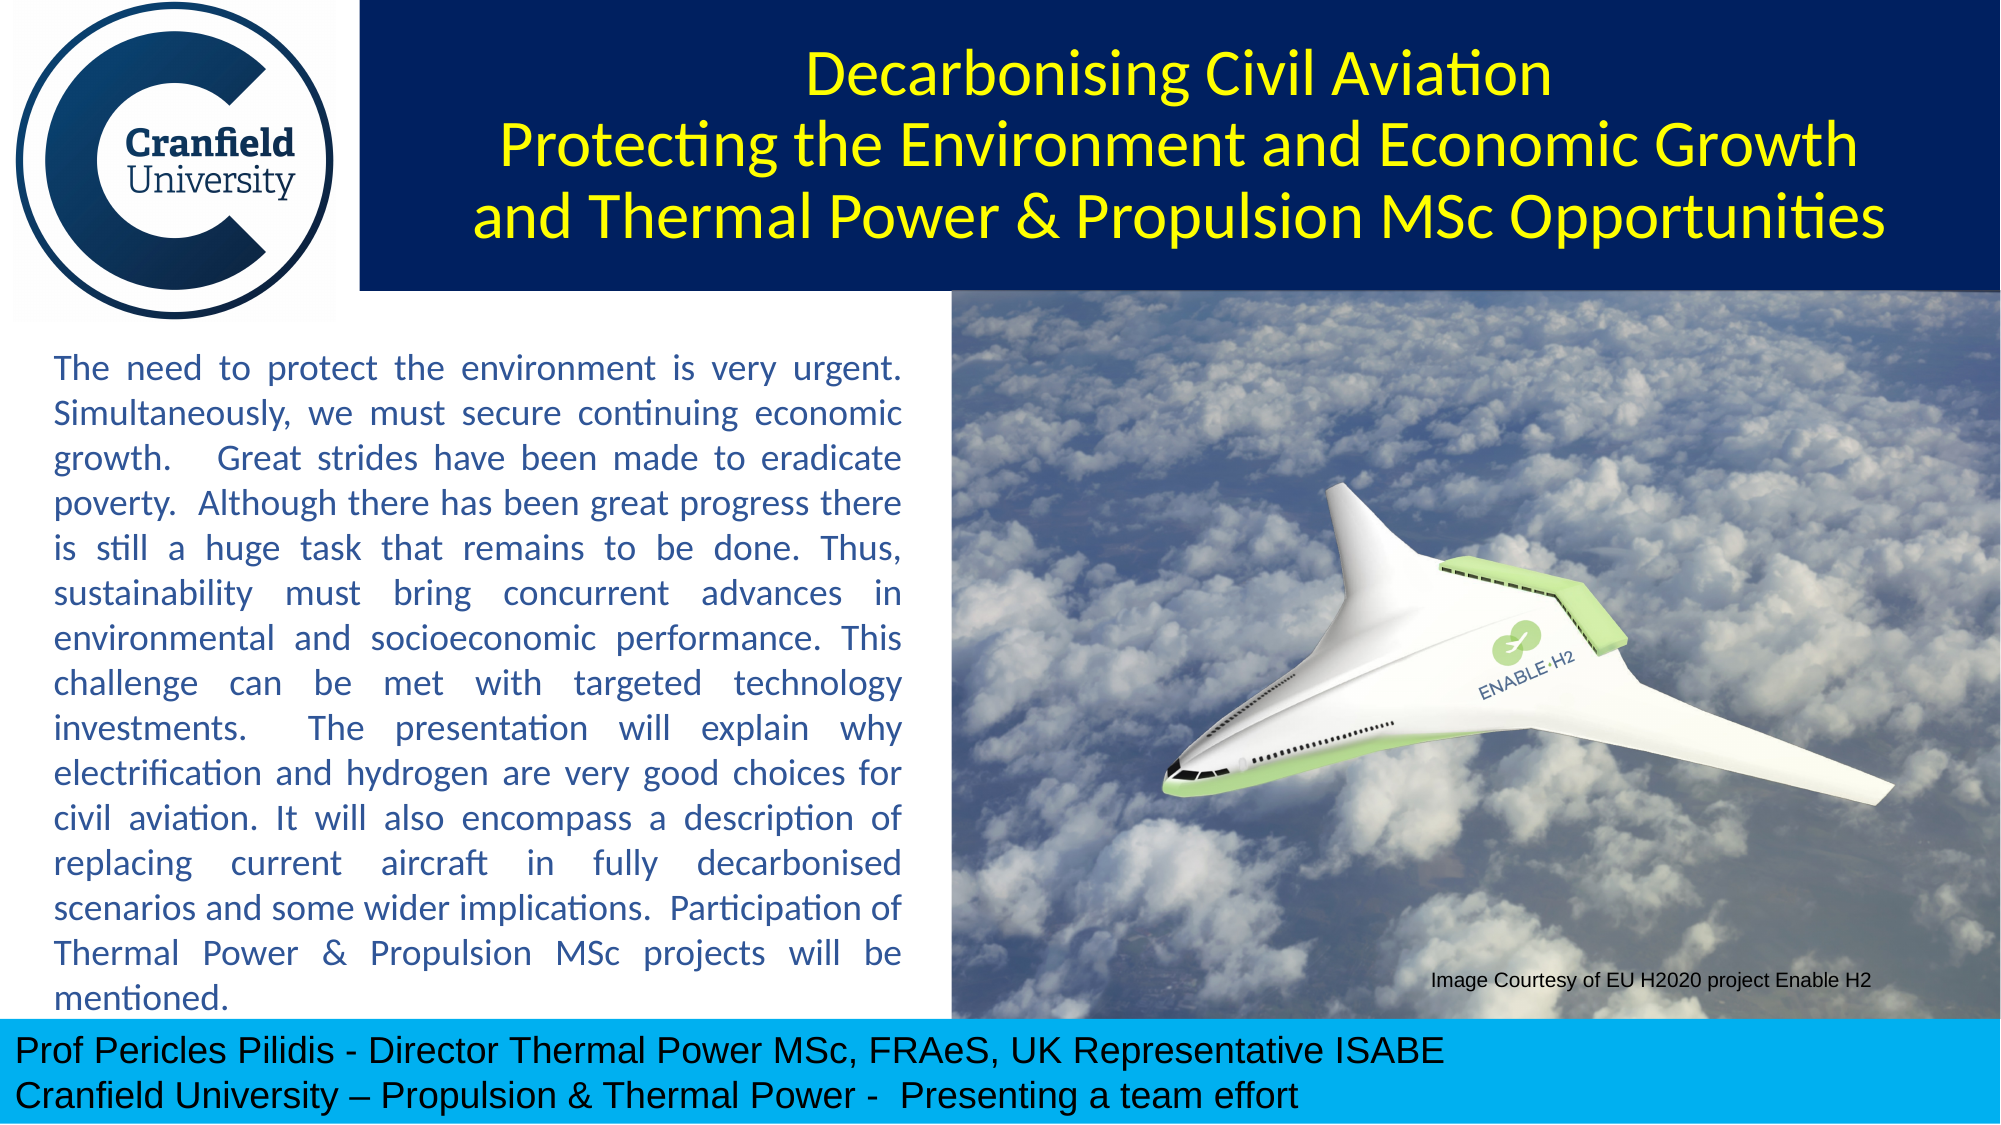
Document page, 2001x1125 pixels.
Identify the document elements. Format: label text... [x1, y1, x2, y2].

picture [13, 0, 336, 322]
picture [951, 290, 2001, 1018]
title Decarbonising Civil Aviation Protecting the Environment and Economic Growth and Thermal Power & Propulsion MSc Opportunities [359, 0, 2000, 291]
text_box Prof Pericles Pilidis - Director Thermal Power MSc, FRAeS, UK Representative ISABE Cranfield University – Propulsion & Thermal Power - Presenting a team effort [0, 1018, 2000, 1124]
text_box The need to protect the environment is very urgent. Simultaneously, we must secure continuing economic growth. Great strides have been made to eradicate poverty. Although there has been great progress there is still a huge task that remains to be done. Thus, sustainability must bring concurrent advances in environmental and socioeconomic performance. This challenge can be met with targeted technology investments. The presentation will explain why electrification and hydrogen are very good choices for civil aviation. It will also encompass a description of replacing current aircraft in fully decarbonised scenarios and some wider implications. Participation of Thermal Power & Propulsion MSc projects will be mentioned. [38, 341, 919, 1018]
